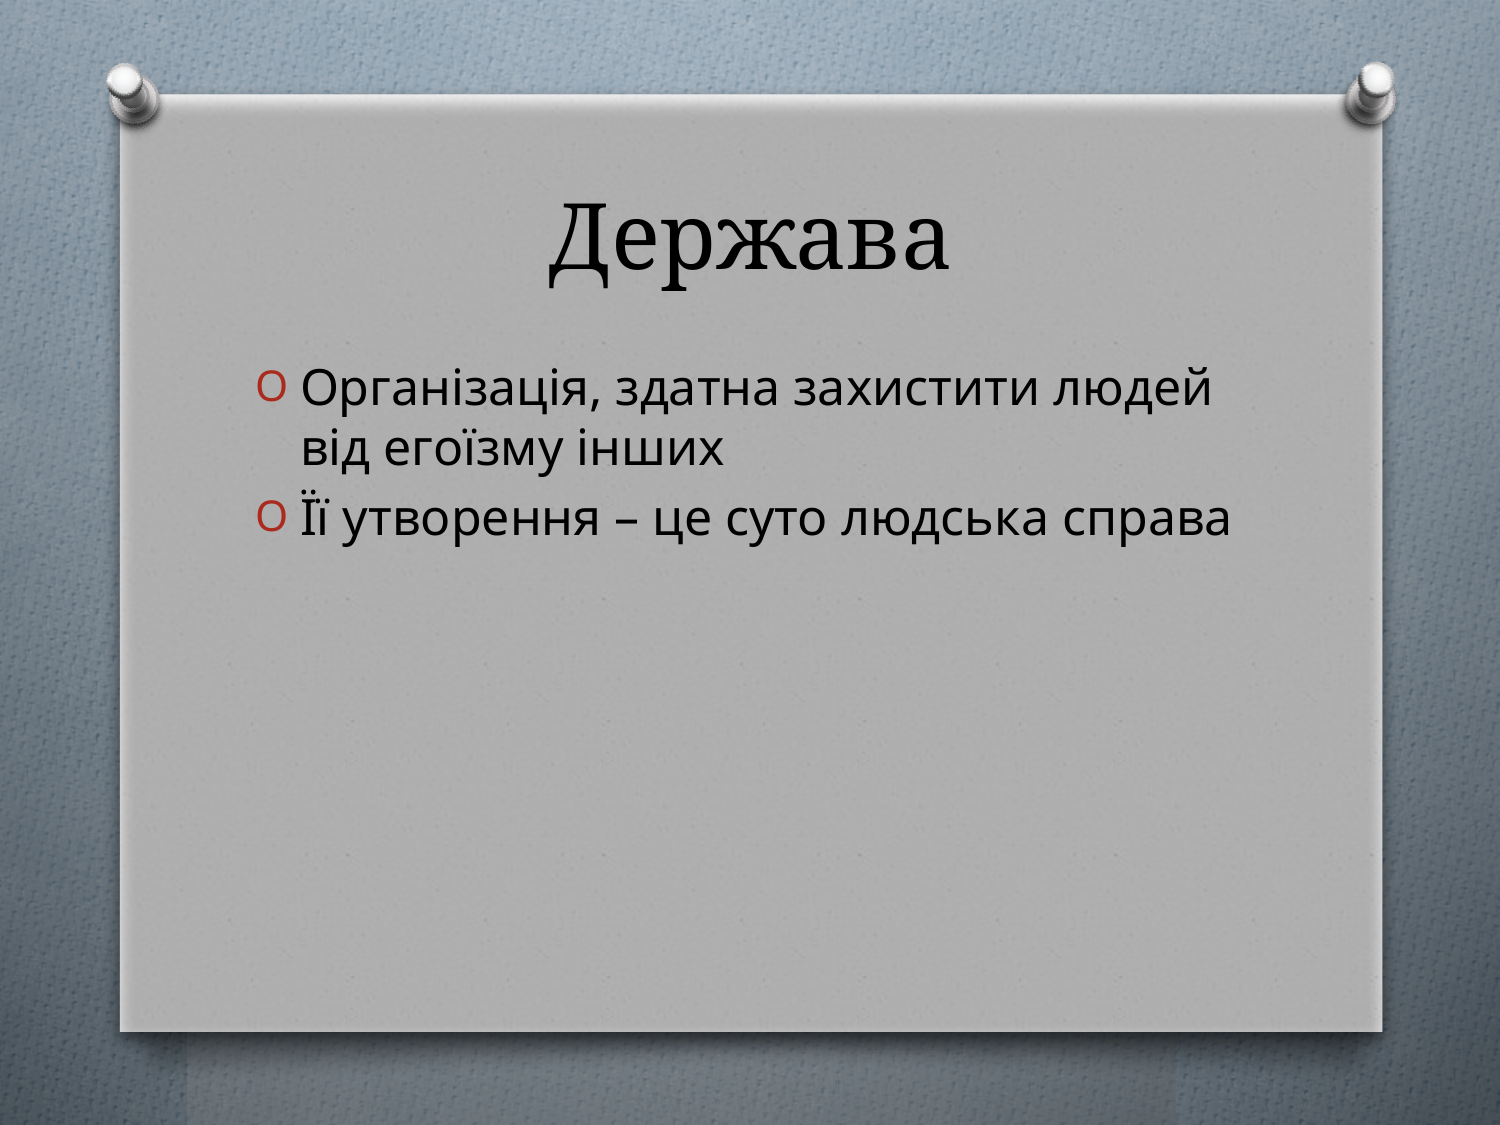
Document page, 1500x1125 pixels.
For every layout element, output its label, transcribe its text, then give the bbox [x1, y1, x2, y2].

picture [1317, 35, 1439, 156]
picture [75, 29, 198, 153]
list Організація, здатна захистити людей від егоїзму інших Її утворення – це суто людська справа [240, 347, 1257, 939]
title Держава [179, 134, 1323, 332]
